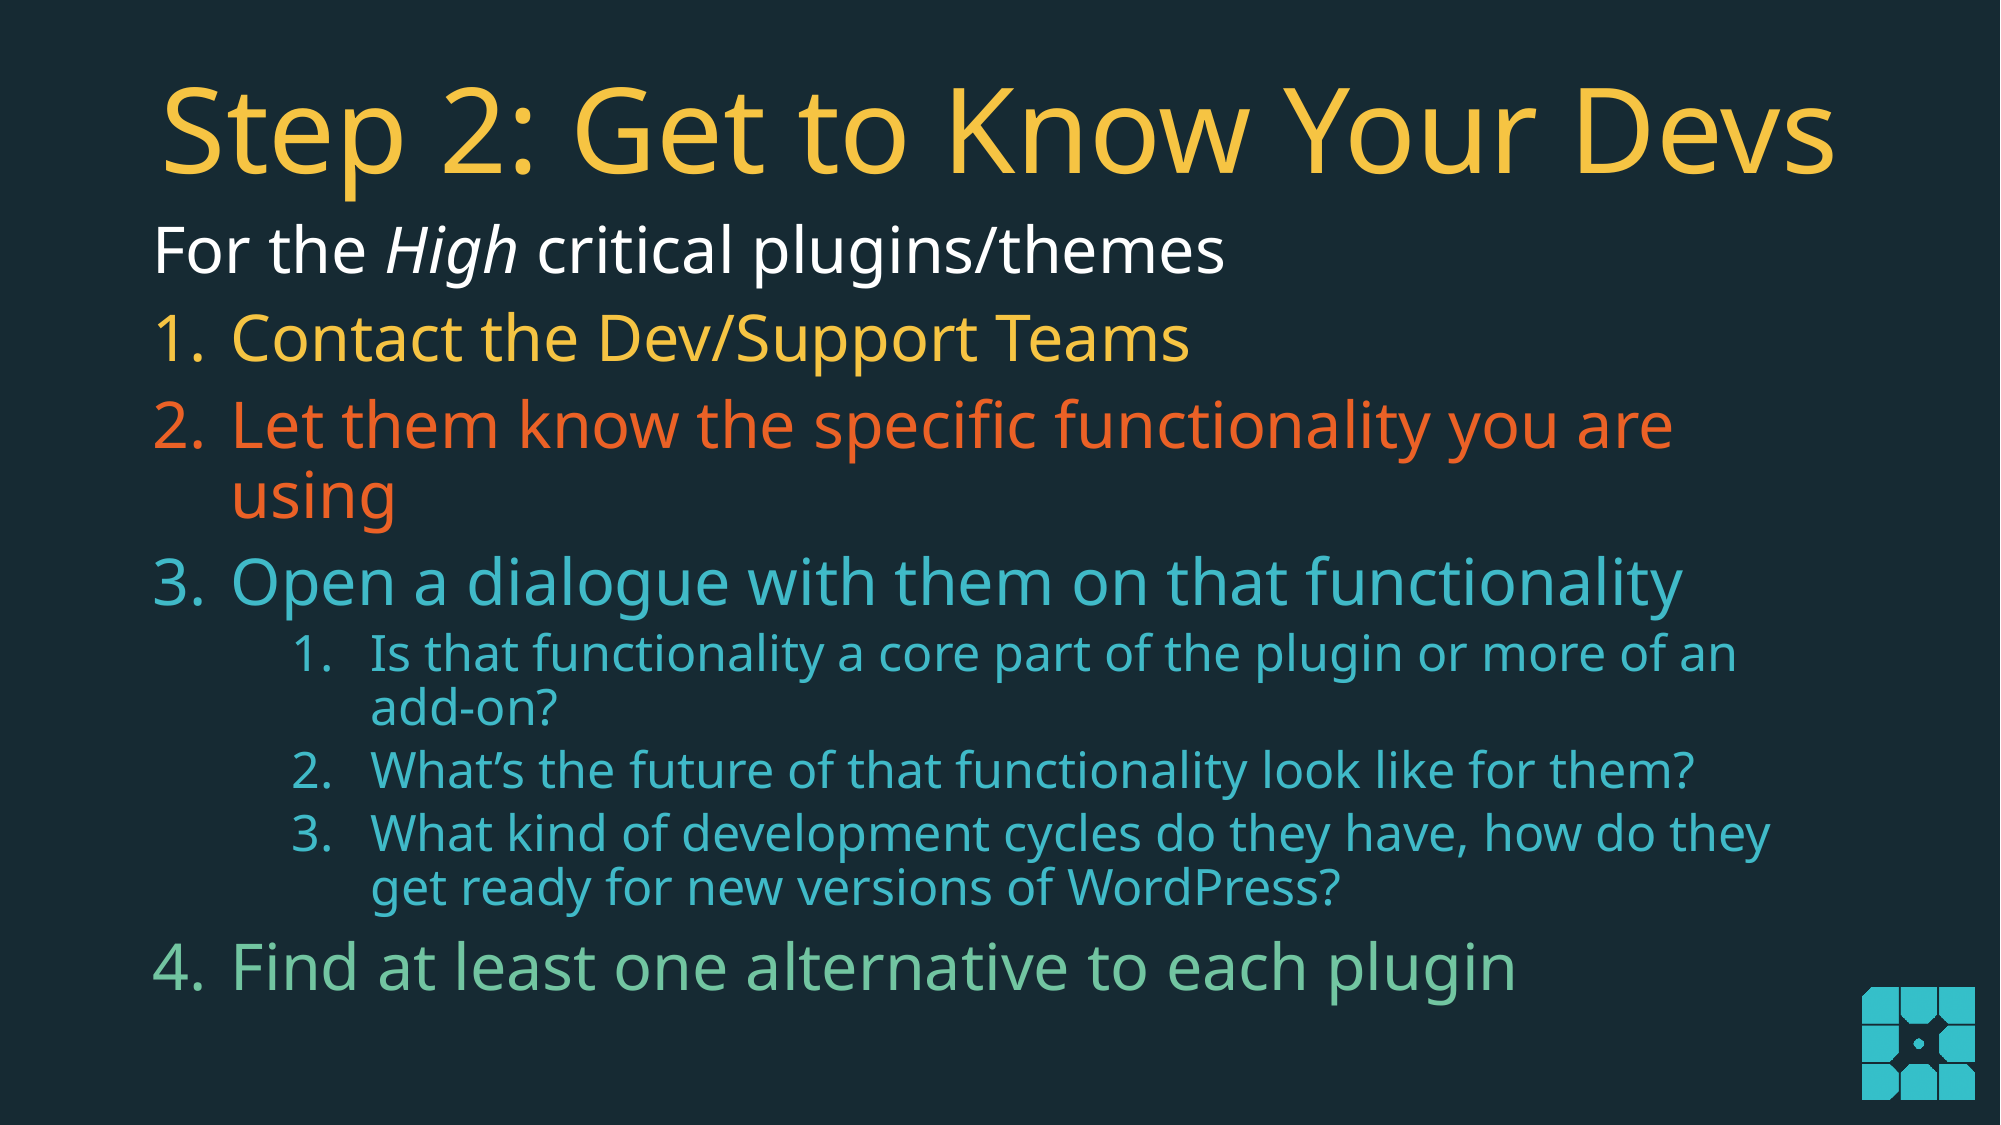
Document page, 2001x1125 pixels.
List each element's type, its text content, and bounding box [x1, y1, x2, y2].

picture [1862, 987, 1975, 1100]
list For the High critical plugins/themes Contact the Dev/Support Teams Let them know the specific functionality you are using Open a dialogue with them on that functionality Is that functionality a core part of the plugin or more of an add-on? What’s the future of that functionality look like for them? What kind of development cycles do they have, how do they get ready for new versions of WordPress? Find at least one alternative to each plugin [137, 210, 1863, 1014]
title Step 2: Get to Know Your Devs [137, 59, 1863, 210]
